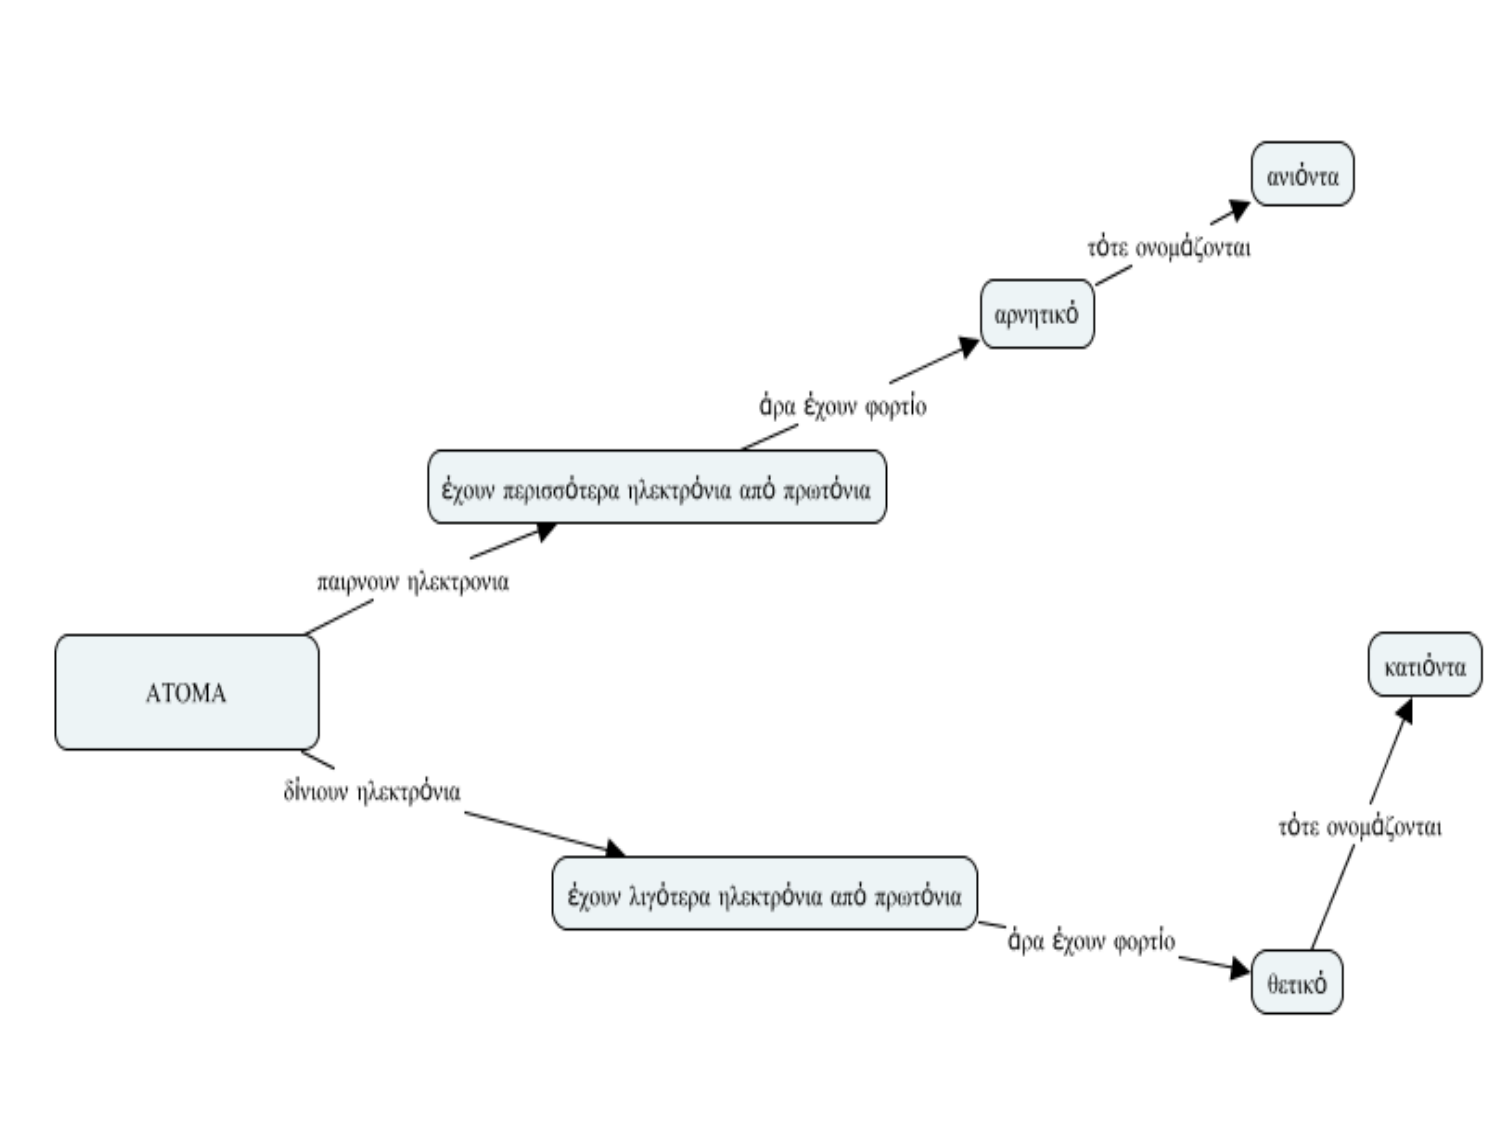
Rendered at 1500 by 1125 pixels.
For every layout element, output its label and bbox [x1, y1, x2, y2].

picture [0, 81, 1500, 1020]
